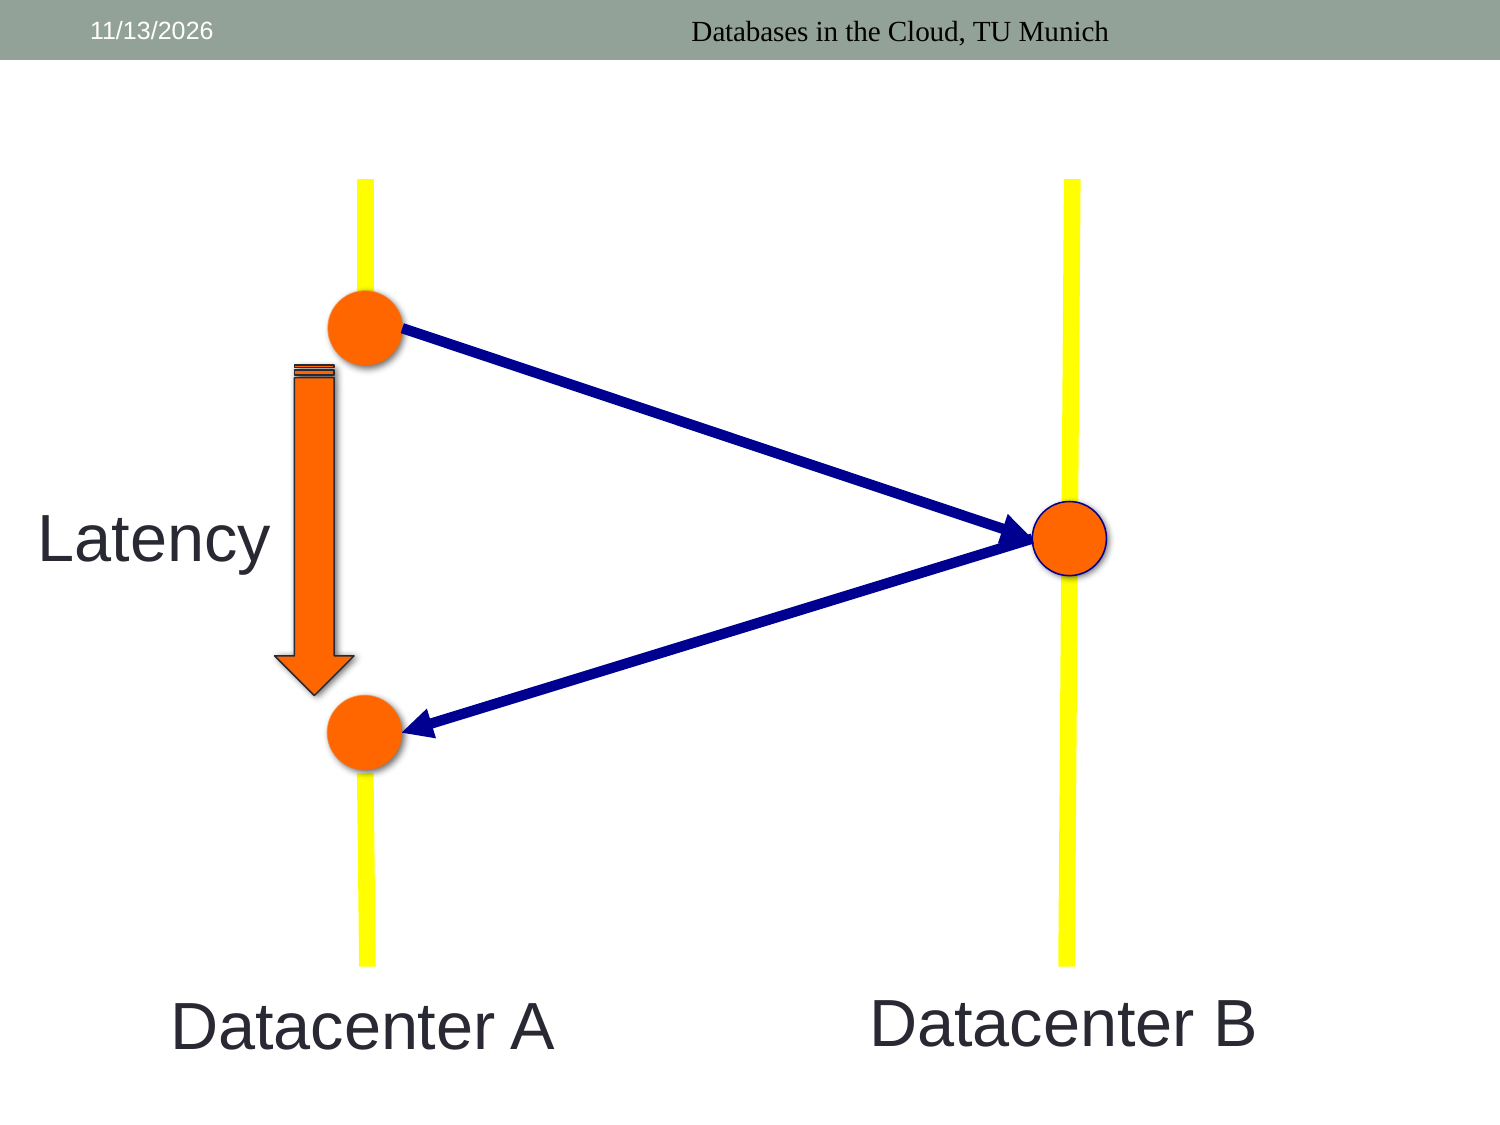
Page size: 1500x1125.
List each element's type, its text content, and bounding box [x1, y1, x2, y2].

text_box [1040, 500, 1108, 566]
text_box [273, 369, 355, 697]
footer Databases in the Cloud, TU Munich [562, 3, 1238, 57]
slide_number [75, 3, 550, 57]
text_box Latency [23, 487, 287, 582]
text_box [1040, 569, 1464, 576]
text_box Datacenter B [854, 972, 1273, 1067]
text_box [402, 327, 1033, 536]
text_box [401, 538, 1033, 733]
text_box Datacenter A [155, 975, 571, 1071]
text_box [326, 694, 402, 771]
text_box [327, 290, 403, 366]
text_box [269, 868, 464, 872]
text_box [294, 364, 335, 368]
